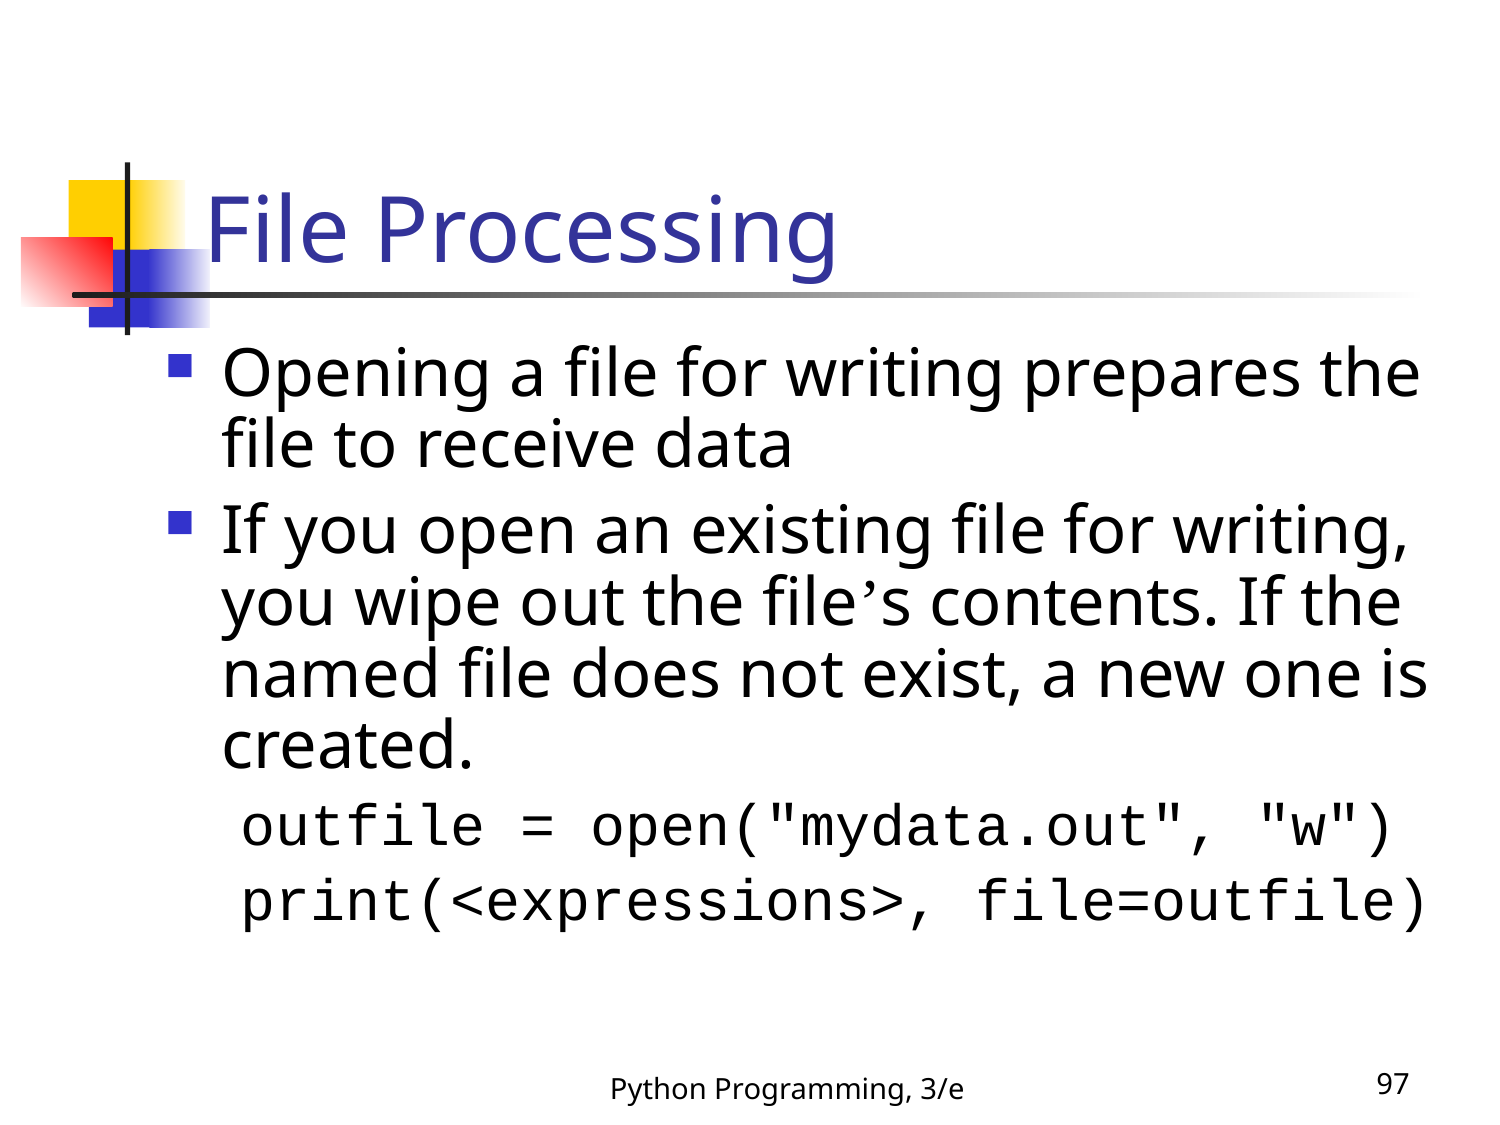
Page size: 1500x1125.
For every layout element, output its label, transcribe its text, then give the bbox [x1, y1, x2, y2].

list Opening a file for writing prepares the file to receive data If you open an existing file for writing, you wipe out the file’s contents. If the named file does not exist, a new one is created. outfile = open("mydata.out", "w") print(<expressions>, file=outfile) [150, 331, 1469, 1006]
title File Processing [188, 101, 1468, 289]
slide_number 97 [1112, 1037, 1426, 1113]
footer Python Programming, 3/e [549, 1037, 1026, 1113]
